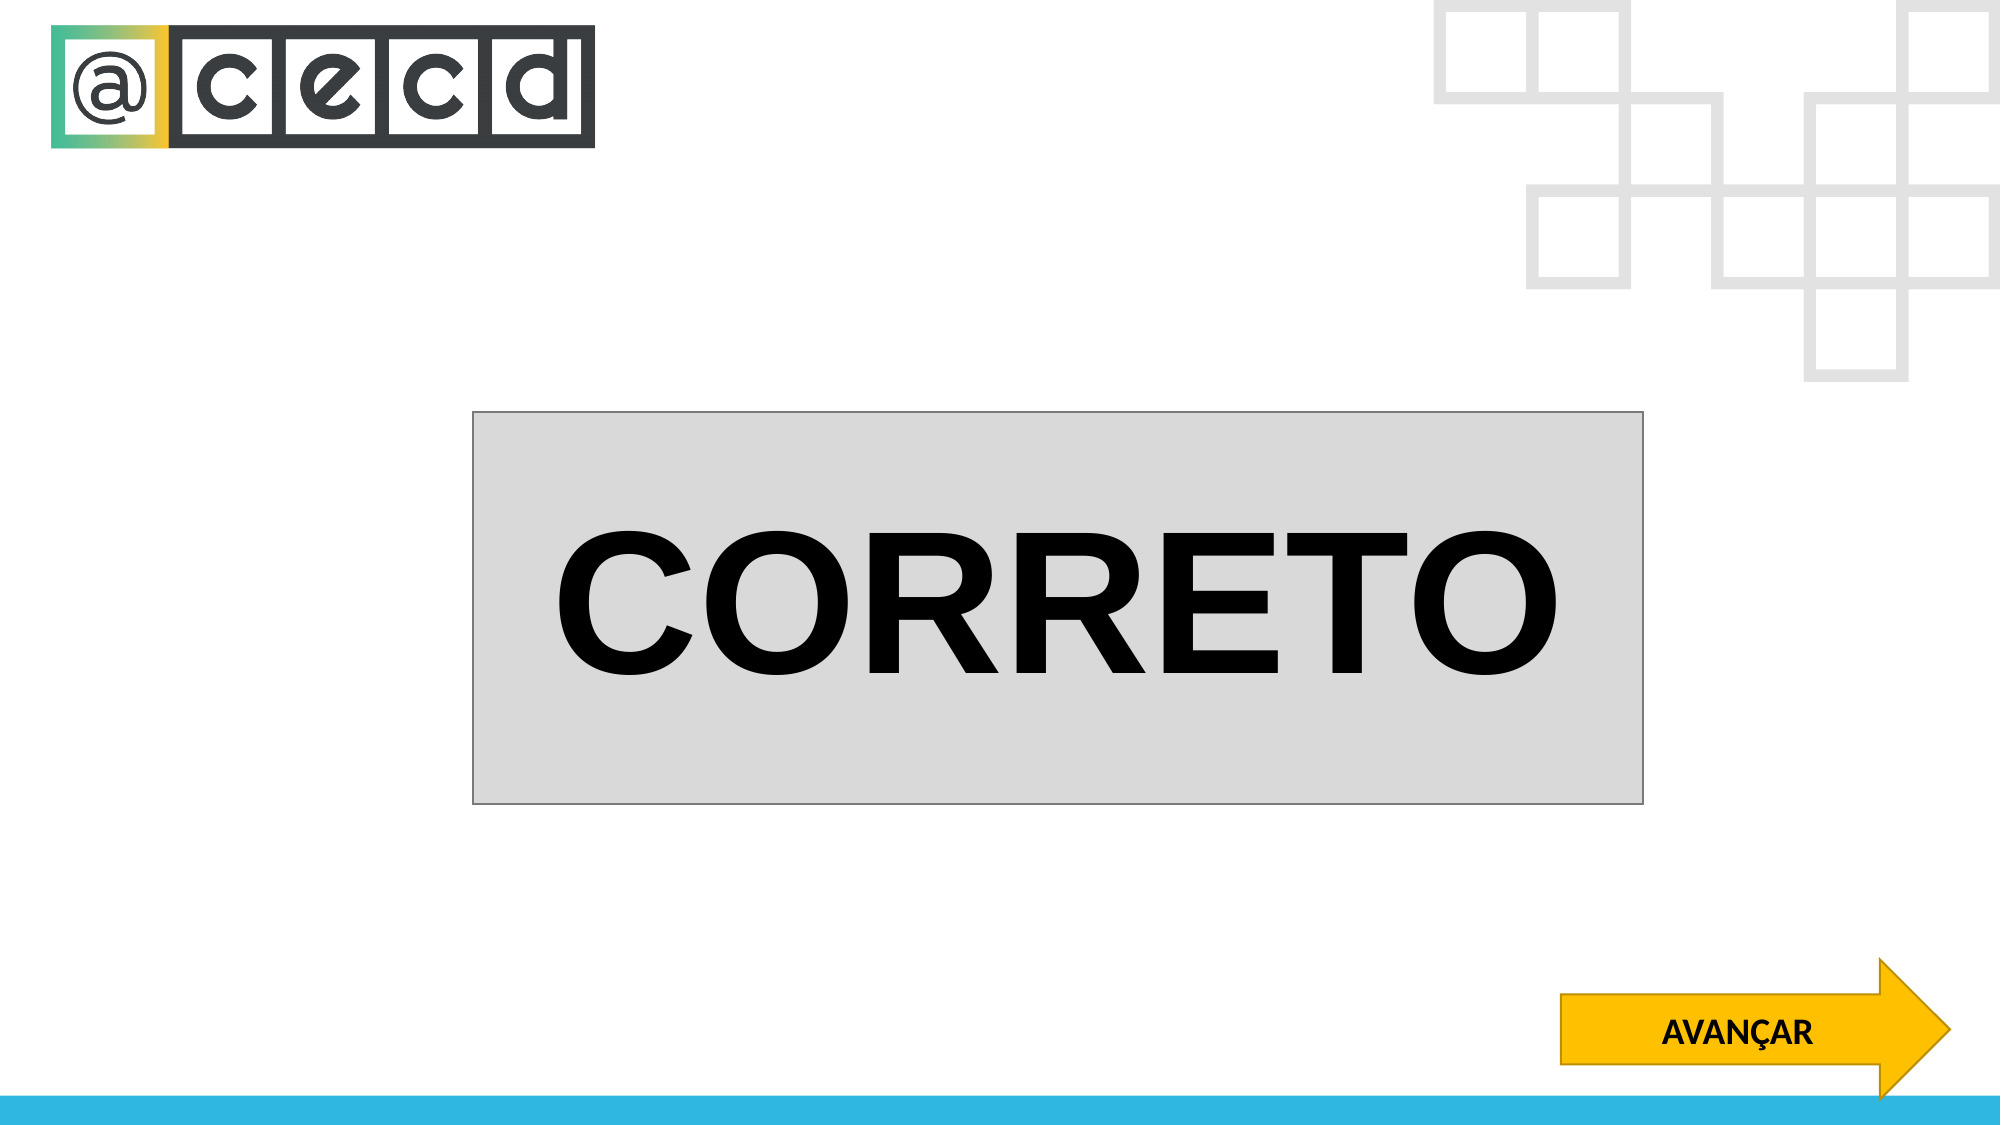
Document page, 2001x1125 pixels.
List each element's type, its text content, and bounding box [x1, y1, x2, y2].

text_box AVANÇAR [1559, 956, 1952, 1102]
text_box CORRETO [472, 411, 1644, 805]
picture [0, 0, 2000, 1095]
